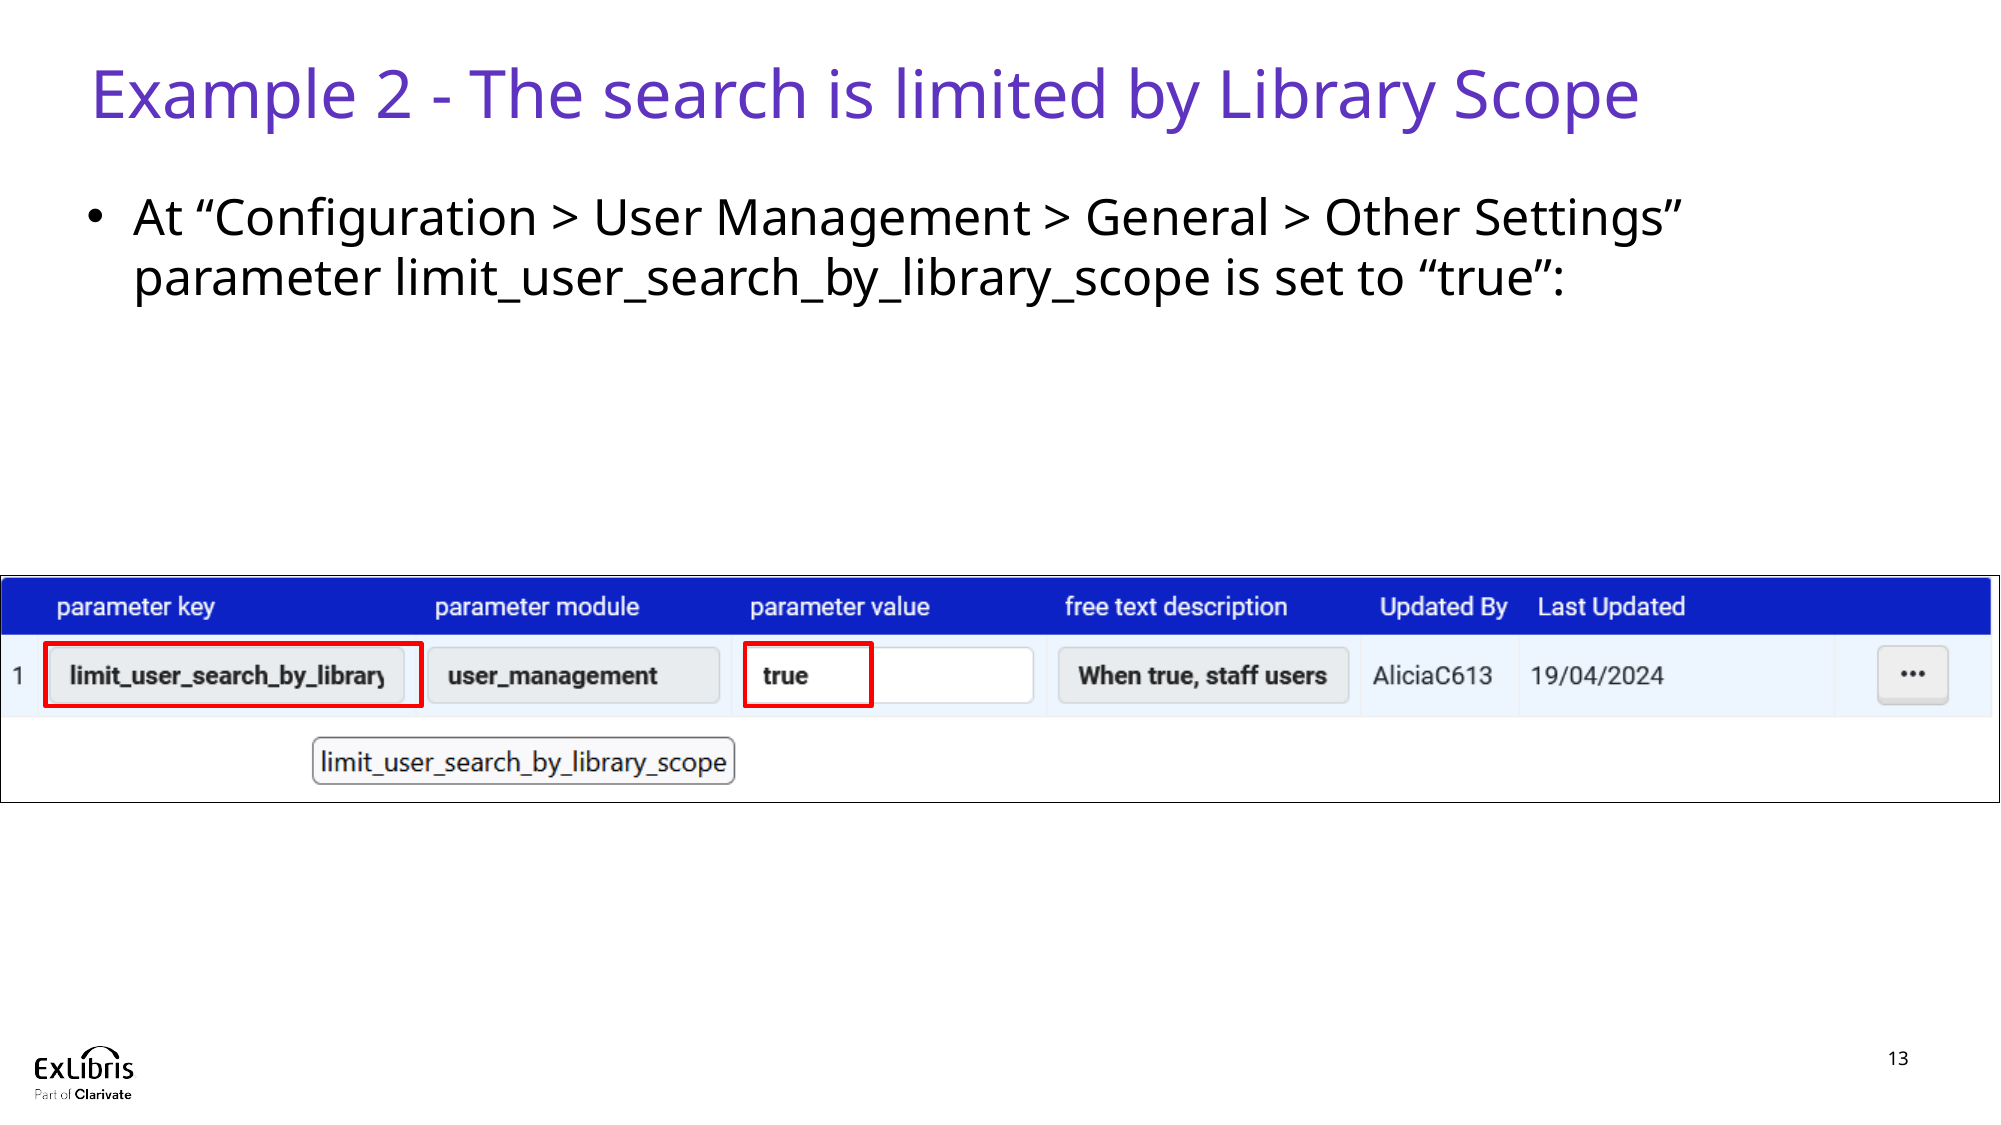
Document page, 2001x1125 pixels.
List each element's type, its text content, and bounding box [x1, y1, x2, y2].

picture [0, 575, 2000, 803]
text_box At “Configuration > User Management > General > Other Settings” parameter limit_user_search_by_library_scope is set to “true”: [71, 178, 1923, 553]
slide_number 13 [1887, 1041, 1923, 1077]
picture [35, 1046, 146, 1111]
title Example 2 - The search is limited by Library Scope [90, 60, 1923, 142]
